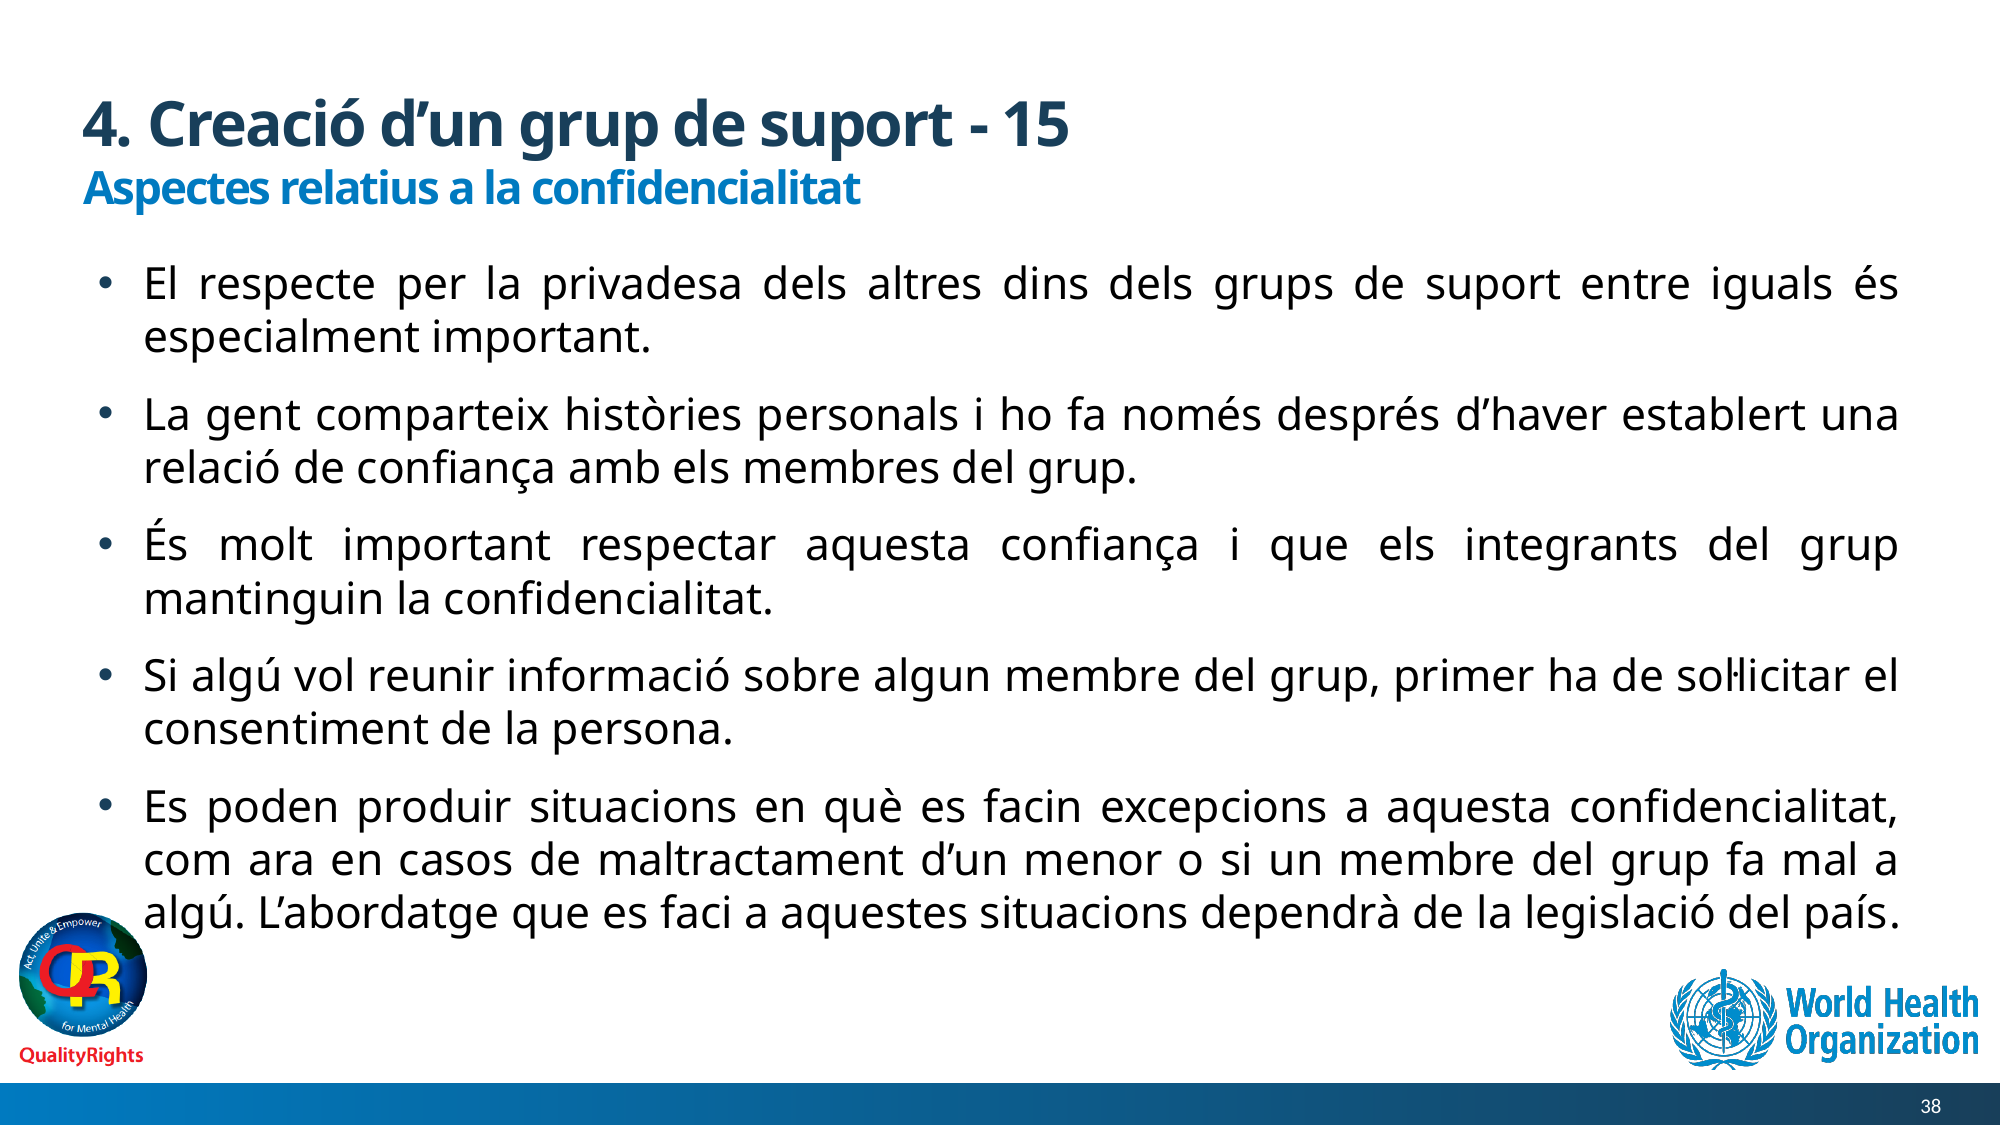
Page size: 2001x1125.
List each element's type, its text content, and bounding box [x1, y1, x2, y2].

picture [1742, 1019, 1751, 1034]
picture [1683, 987, 1697, 1047]
list El respecte per la privadesa dels altres dins dels grups de suport entre iguals és especialment important. La gent comparteix històries personals i ho fa només després d’haver establert una relació de confiança amb els membres del grup. És molt important respectar aquesta confiança i que els integrants del grup mantinguin la confidencialitat. Si algú vol reunir informació sobre algun membre del grup, primer ha de sol·licitar el consentiment de la persona. Es poden produir situacions en què es facin excepcions a aquesta confidencialitat, com ara en casos de maltractament d’un menor o si un membre del grup fa mal a algú. L’abordatge que es faci a aquestes situacions dependrà de la legislació del país. [83, 247, 1917, 987]
picture [1670, 1030, 1715, 1070]
picture [1704, 1019, 1711, 1031]
picture [1758, 1004, 1765, 1035]
picture [1689, 993, 1706, 1016]
picture [1891, 987, 1897, 999]
picture [1711, 995, 1721, 1004]
picture [1738, 1019, 1744, 1030]
picture [1860, 1000, 1865, 1012]
picture [1744, 1003, 1751, 1016]
list Aspectes relatius a la confidencialitat [83, 155, 1917, 215]
picture [1732, 969, 1978, 1070]
picture [1750, 987, 1762, 1003]
title 4. Creació d’un grup de suport - 15 [67, 83, 1674, 154]
picture [1958, 1000, 1962, 1012]
picture [1701, 987, 1710, 992]
picture [0, 895, 162, 1080]
picture [1725, 1042, 1747, 1054]
picture [1706, 1038, 1722, 1046]
picture [1747, 992, 1758, 1016]
picture [1698, 1047, 1750, 1060]
picture [1711, 1031, 1722, 1038]
picture [1805, 987, 1811, 1002]
picture [1821, 1000, 1826, 1012]
picture [1716, 1064, 1731, 1070]
picture [1747, 1019, 1758, 1041]
picture [1701, 1042, 1722, 1054]
picture [1670, 987, 1680, 1010]
picture [1792, 987, 1797, 1004]
picture [1704, 1004, 1712, 1015]
picture [1692, 1031, 1700, 1042]
